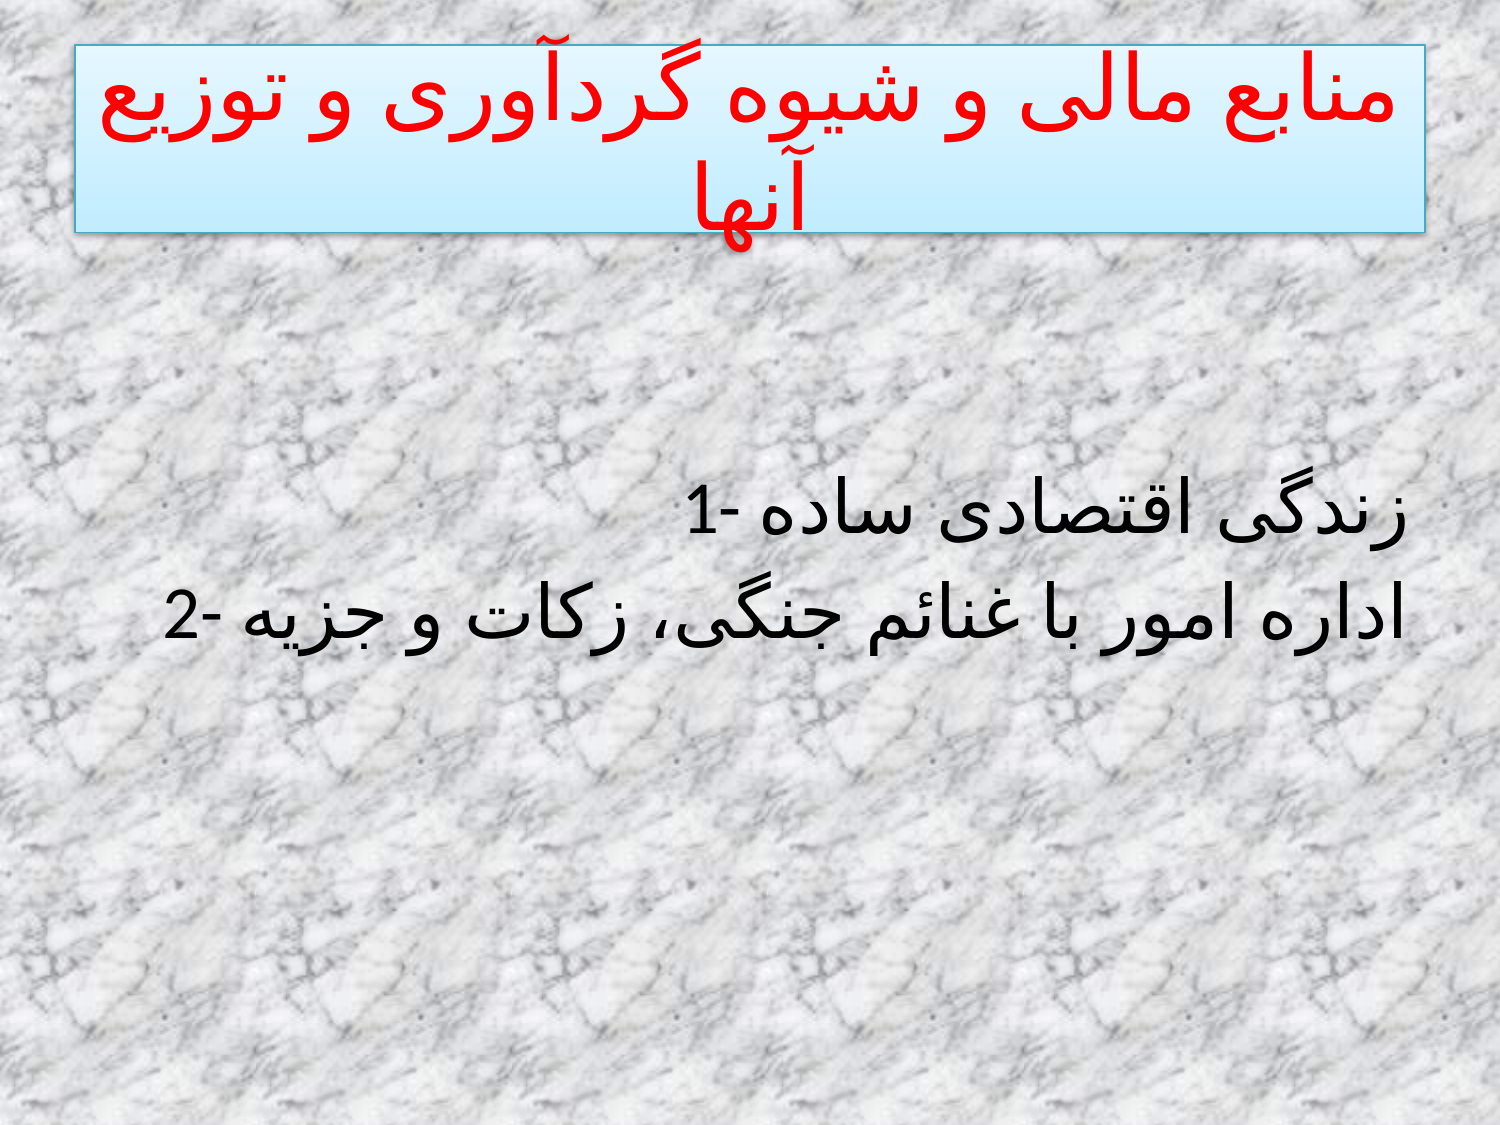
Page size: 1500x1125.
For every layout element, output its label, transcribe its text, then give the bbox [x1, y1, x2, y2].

picture [0, 0, 1500, 1125]
list 1- زندگی اقتصادی ساده 2- اداره امور با غنائم جنگی، زکات و جزیه [75, 262, 1425, 1005]
title منابع مالی و شیوه گردآوری و توزیع آنها [74, 44, 1426, 233]
